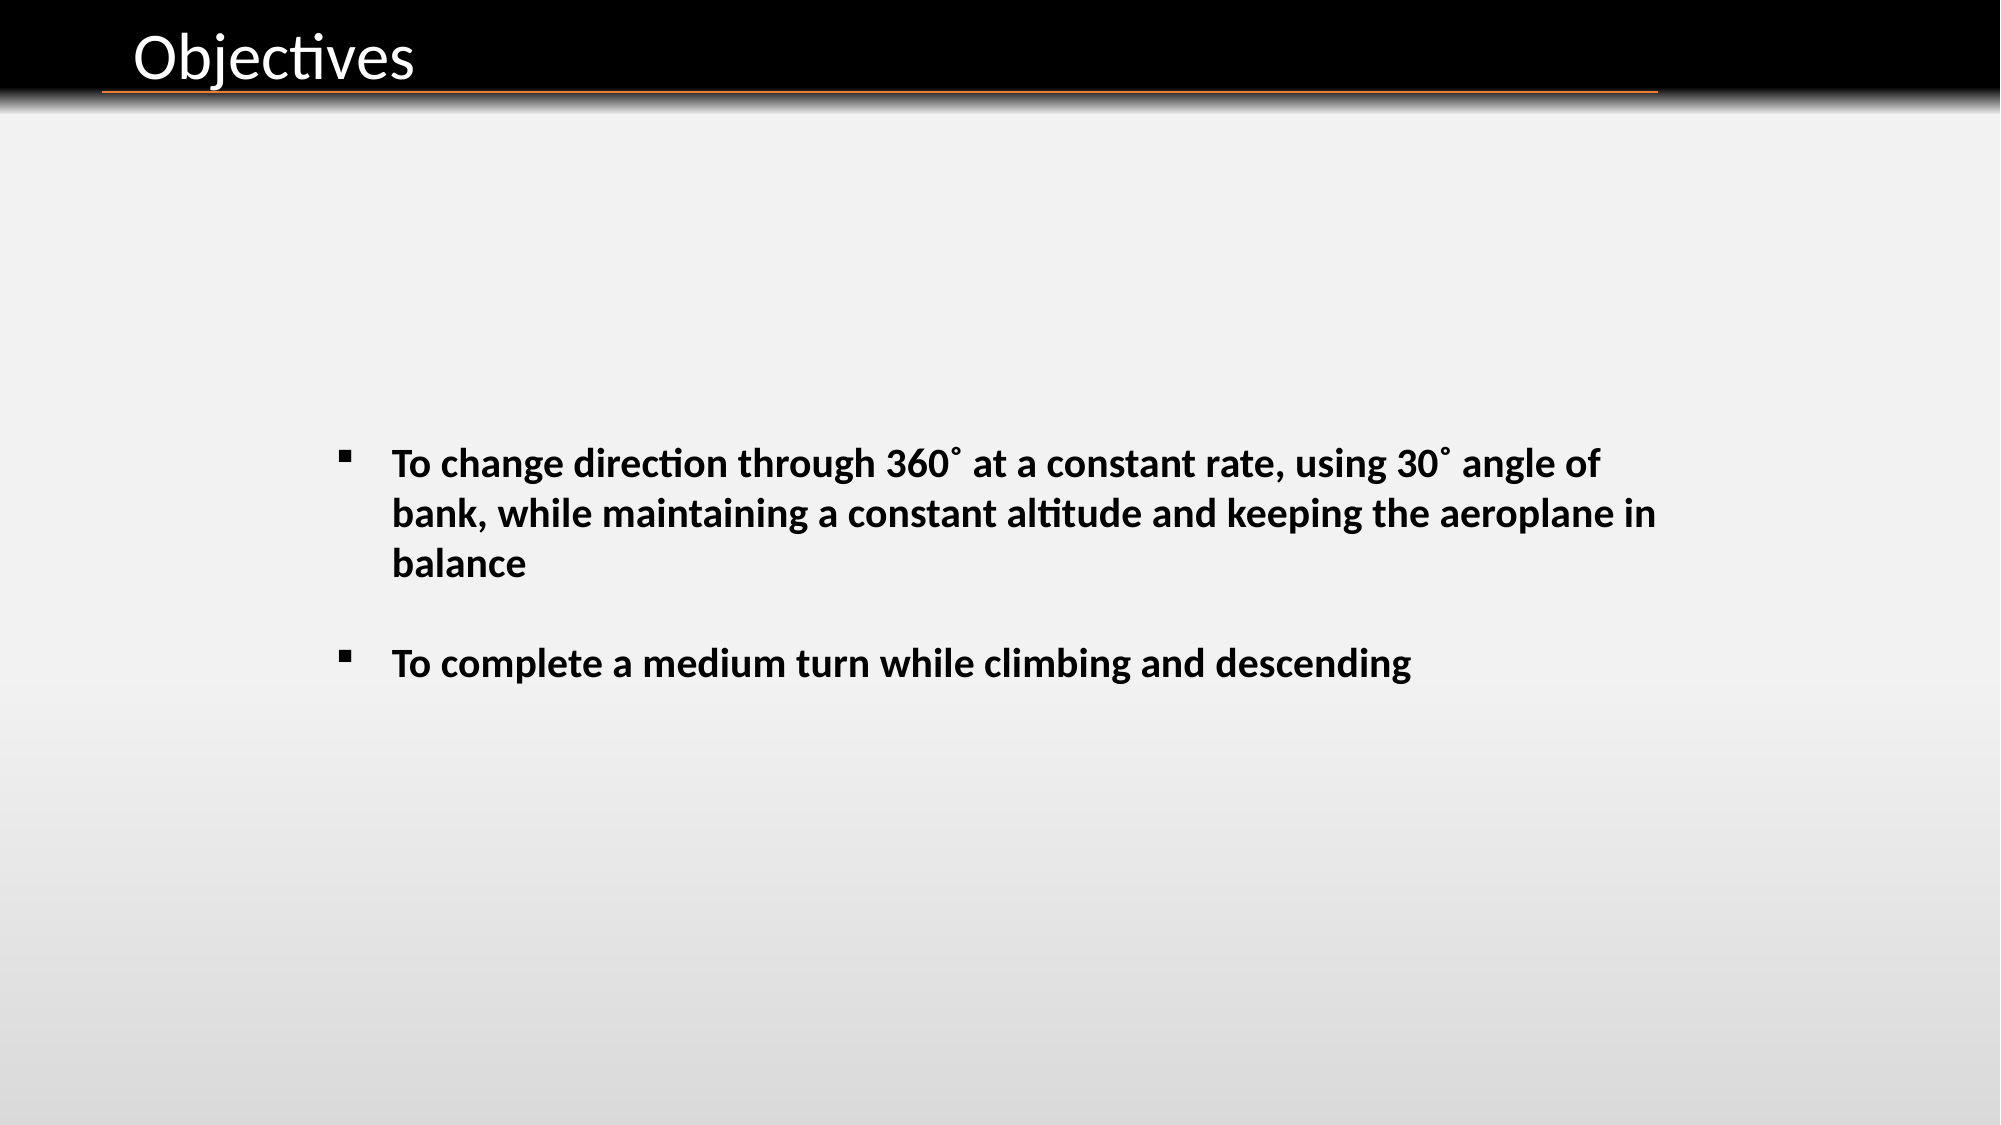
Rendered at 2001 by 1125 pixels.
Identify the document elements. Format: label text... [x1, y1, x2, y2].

text_box To change direction through 360˚ at a constant rate, using 30˚ angle of bank, while maintaining a constant altitude and keeping the aeroplane in balance To complete a medium turn while climbing and descending [320, 428, 1680, 694]
text_box Objectives [118, 93, 1658, 101]
text_box Objectives [118, 5, 1658, 91]
text_box [0, 0, 2000, 115]
